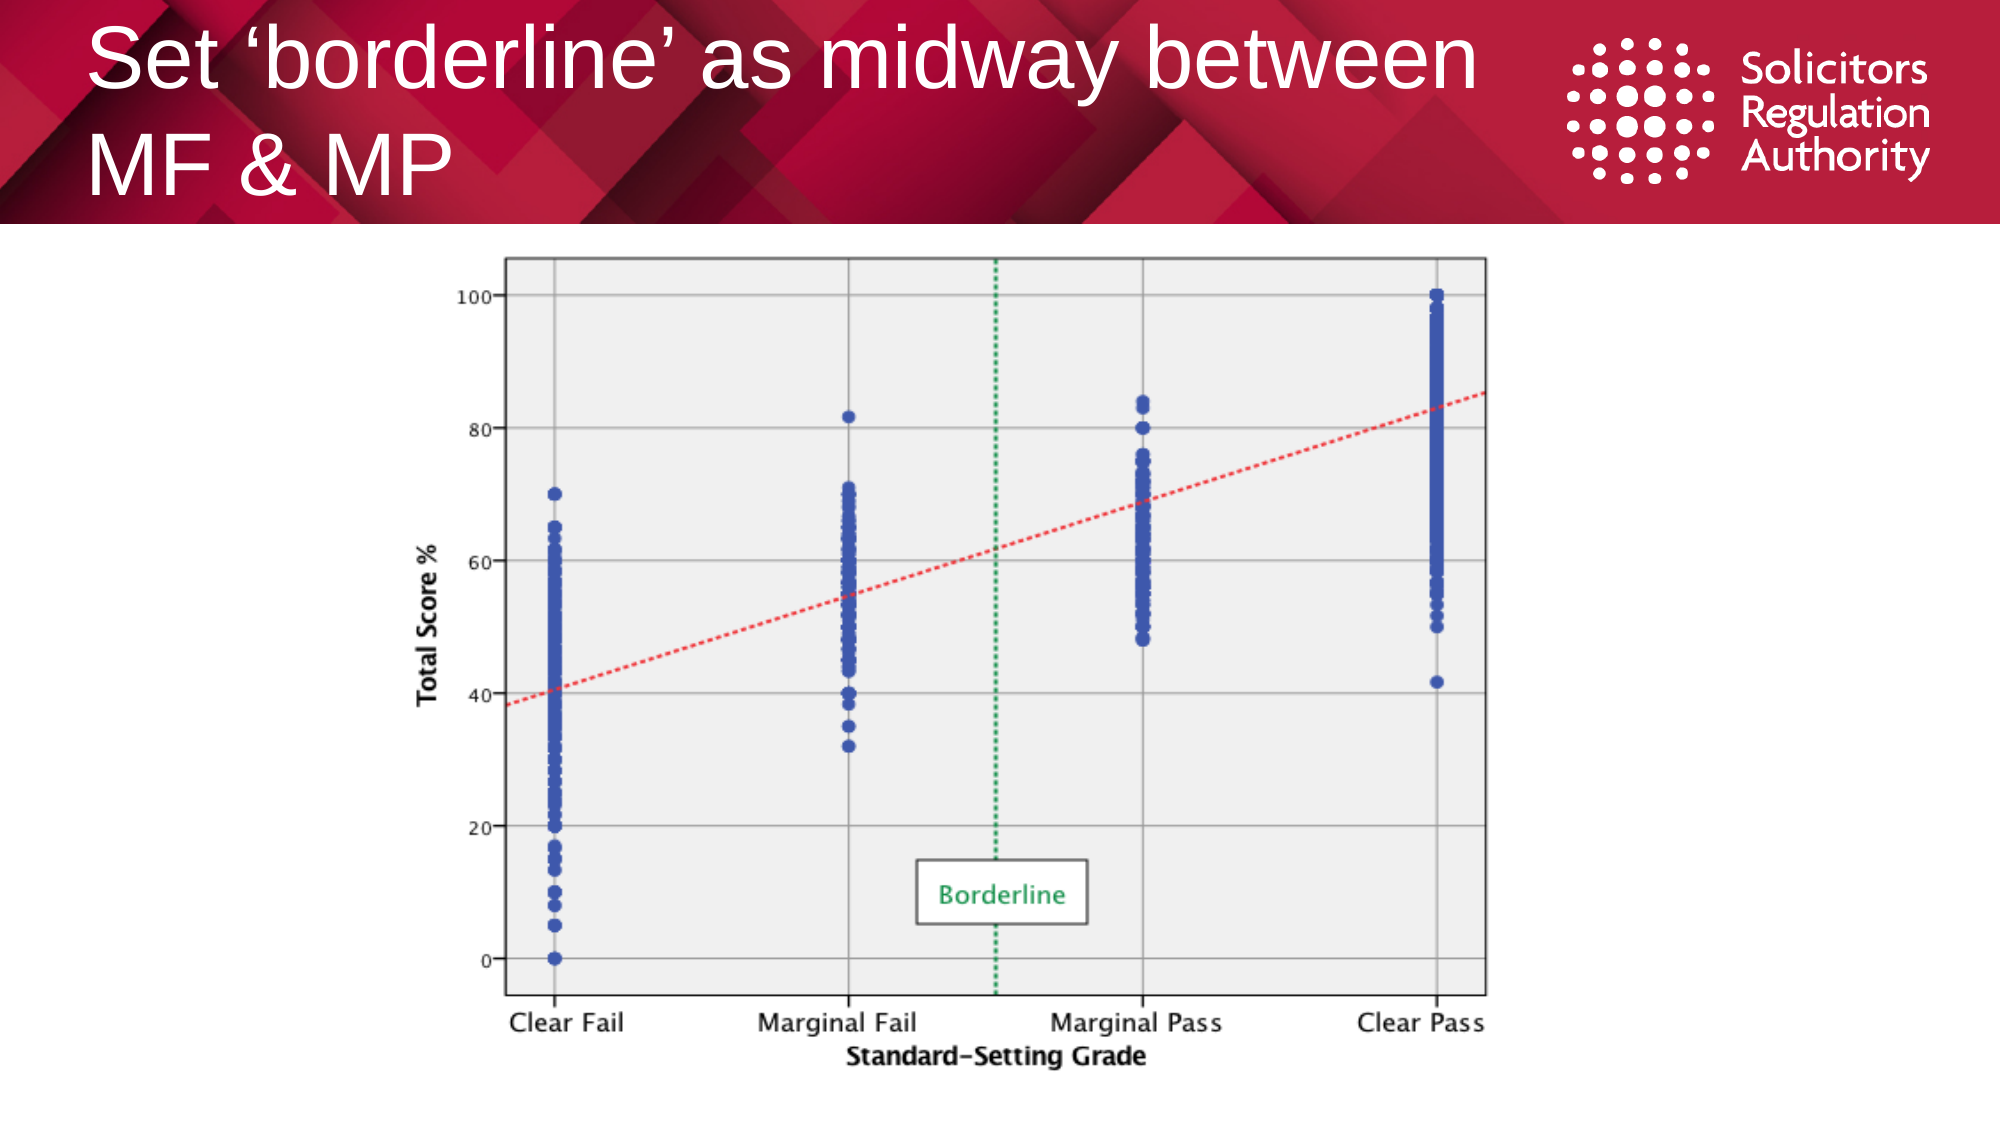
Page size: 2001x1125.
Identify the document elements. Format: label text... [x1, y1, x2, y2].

picture [0, 0, 2000, 224]
title Set ‘borderline’ as midway between MF & MP [70, 58, 1536, 154]
picture [385, 247, 1502, 1095]
